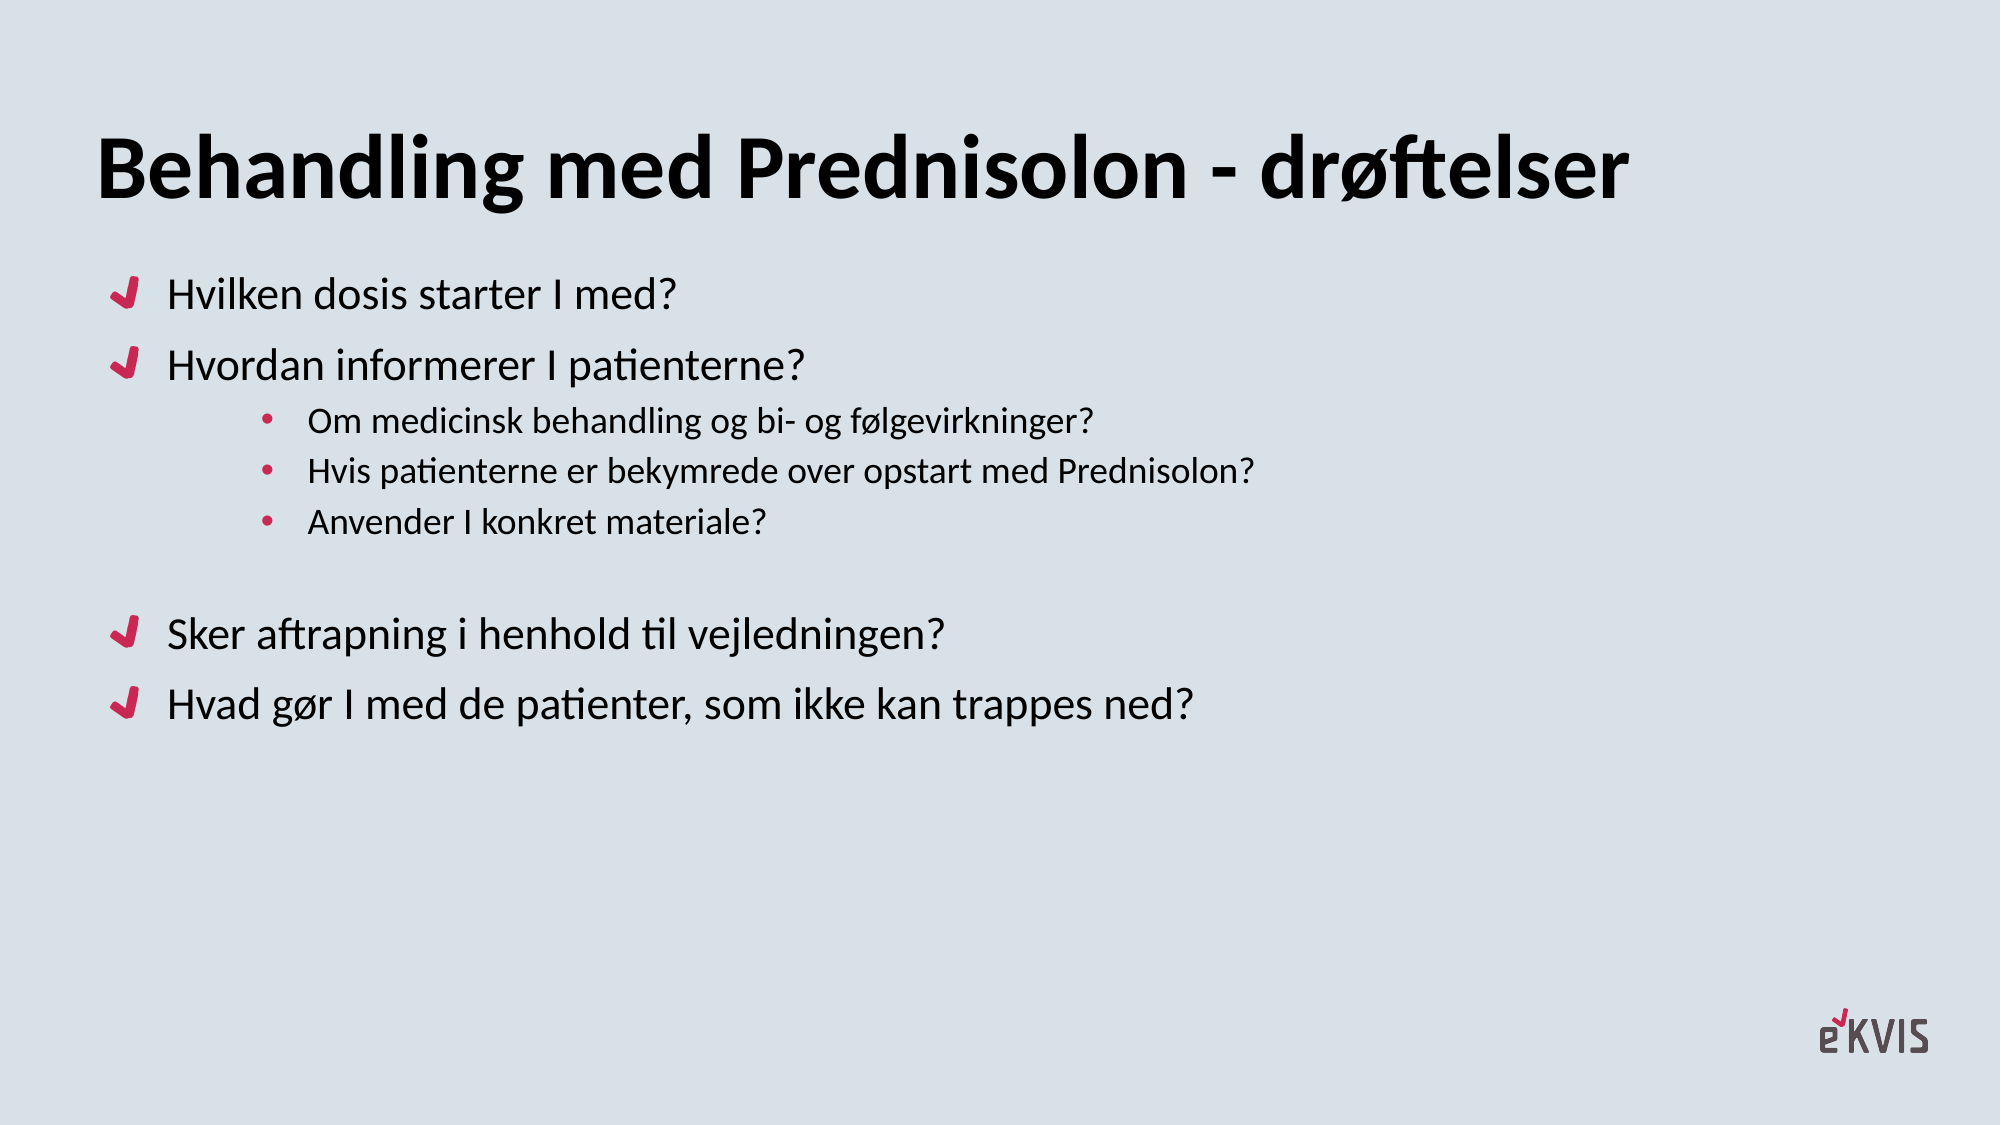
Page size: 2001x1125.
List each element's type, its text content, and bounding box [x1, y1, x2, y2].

text_box Hvilken dosis starter I med? Hvordan informerer I patienterne? Om medicinsk behandling og bi- og følgevirkninger? Hvis patienterne er bekymrede over opstart med Prednisolon? Anvender I konkret materiale? Sker aftrapning i henhold til vejledningen? Hvad gør I med de patienter, som ikke kan trappes ned? [95, 263, 1493, 1019]
picture [110, 346, 139, 379]
picture [110, 276, 139, 309]
title Behandling med Prednisolon - drøftelser [81, 112, 1905, 328]
picture [1820, 1008, 1928, 1053]
picture [110, 686, 139, 719]
picture [110, 615, 139, 648]
